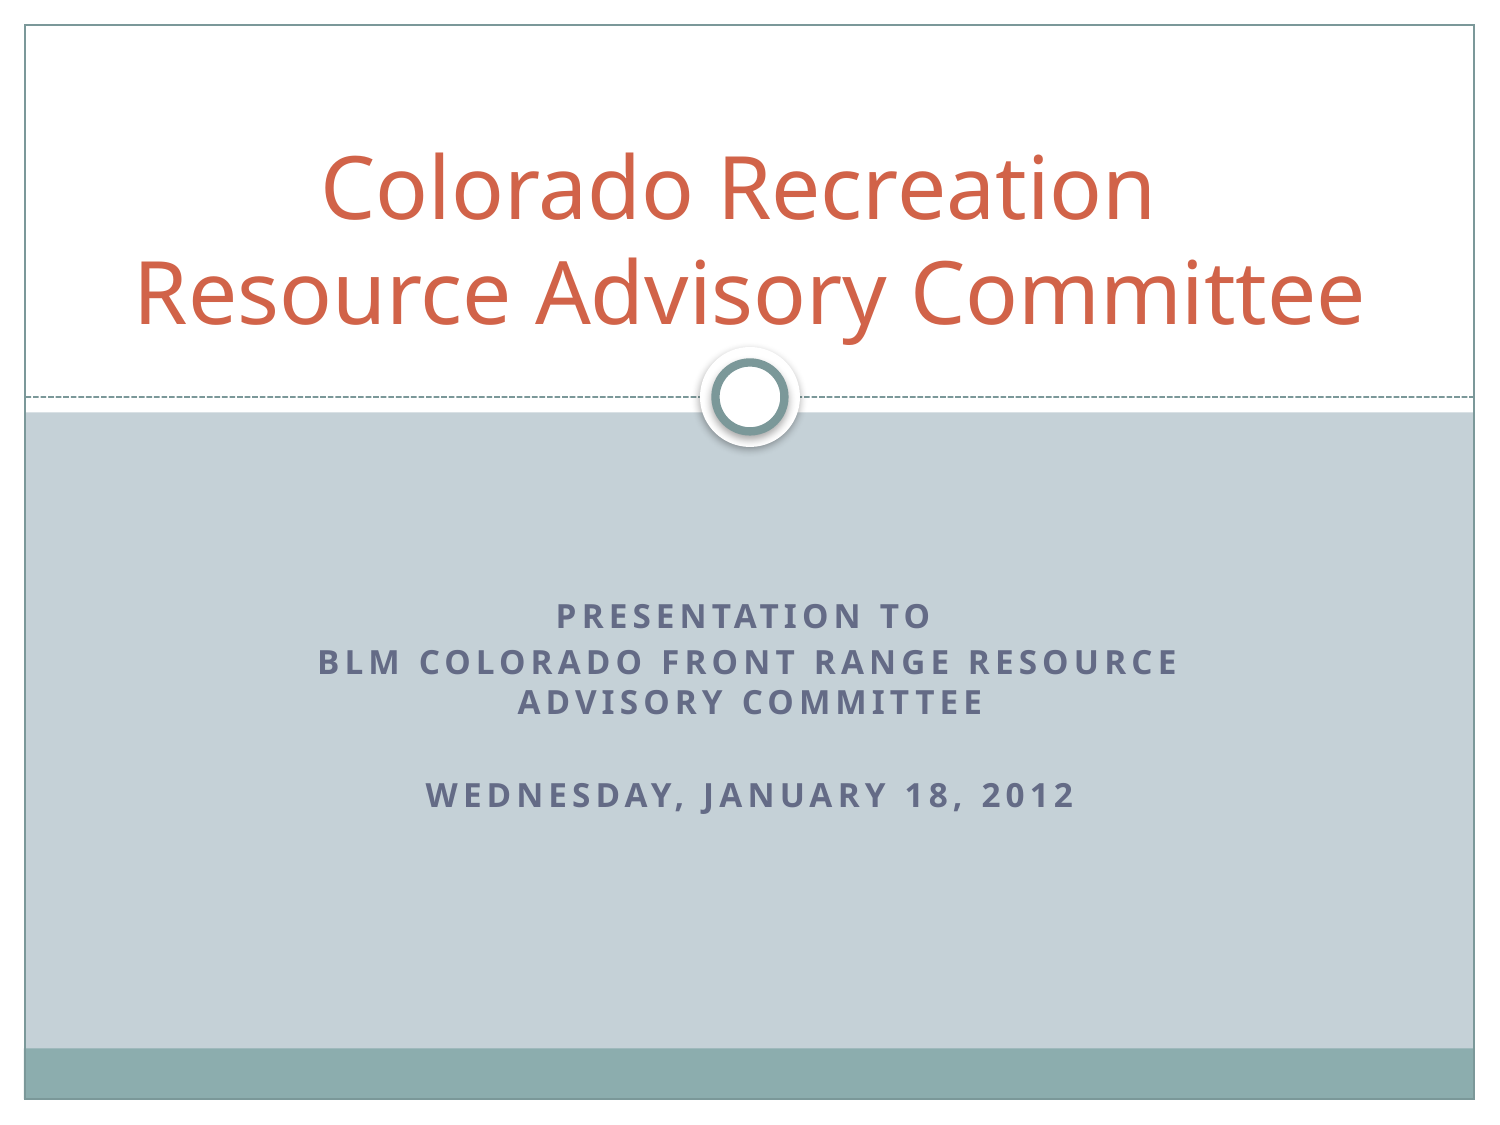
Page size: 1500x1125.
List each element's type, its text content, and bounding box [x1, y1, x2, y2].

subtitle Presentation to BLM Colorado Front Range Resource advisory Committee Wednesday, January 18, 2012 [225, 587, 1275, 875]
title Colorado Recreation Resource Advisory Committee [112, 62, 1388, 350]
